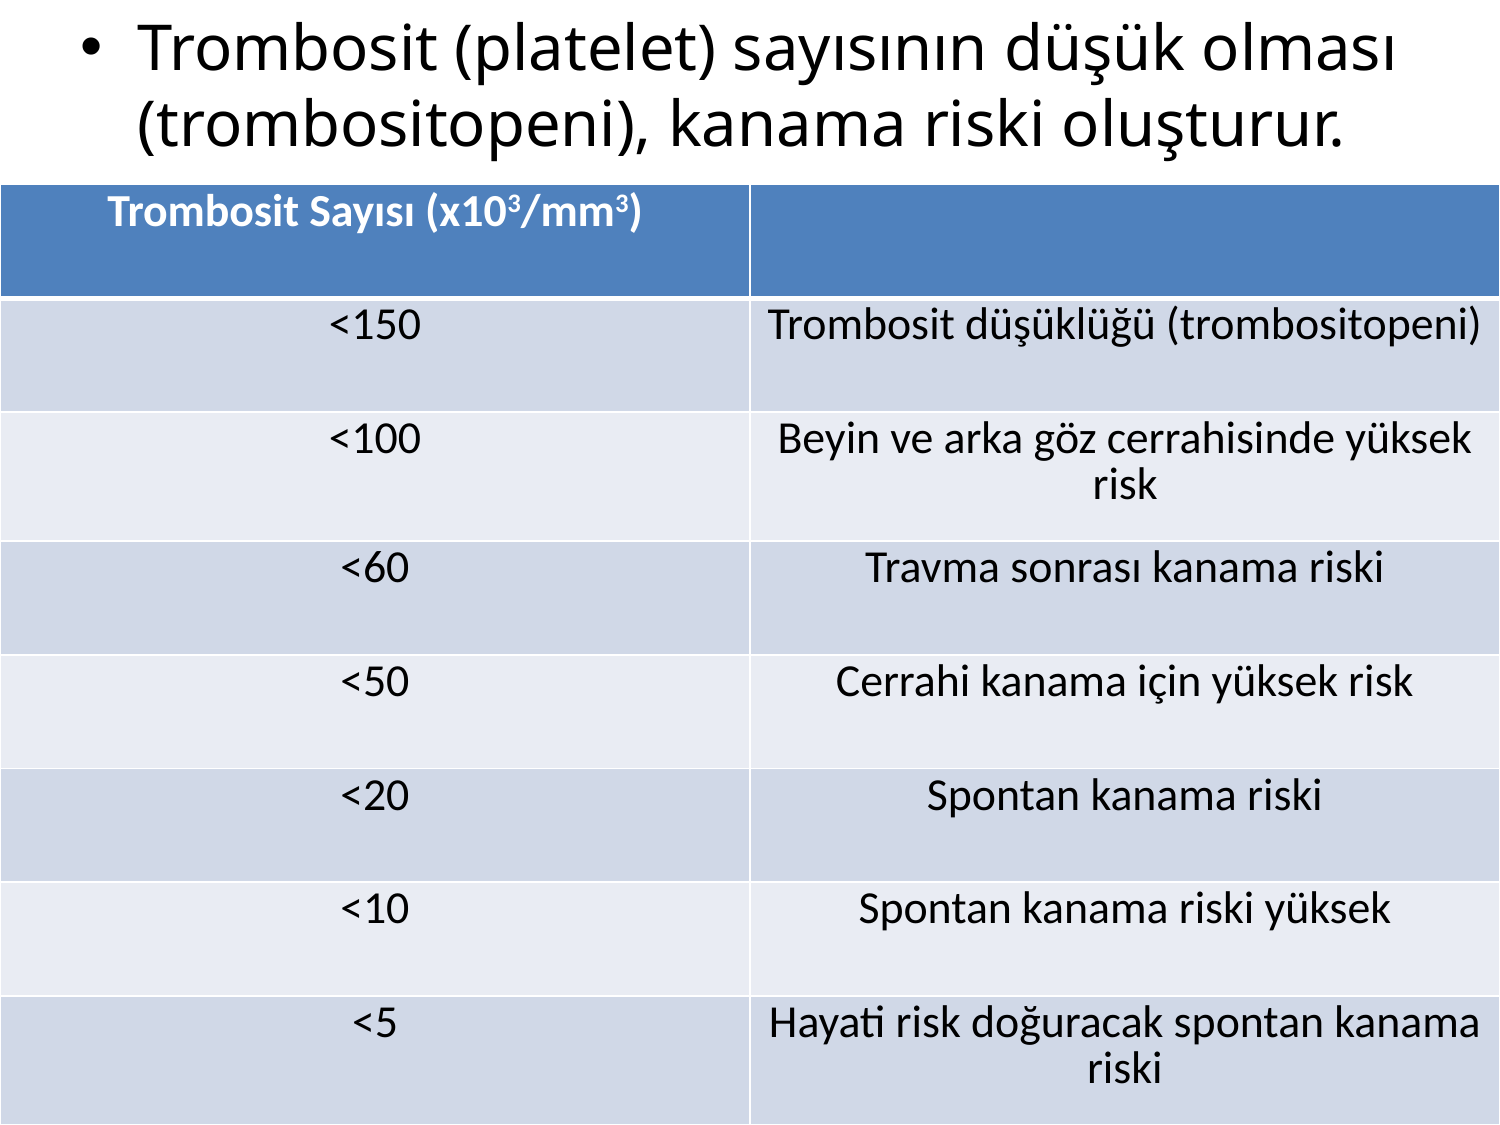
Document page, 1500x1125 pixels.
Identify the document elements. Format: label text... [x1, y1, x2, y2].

table_header Trombosit Sayısı (x103/mm3) [1, 185, 749, 296]
table_cell <150 [1, 301, 749, 411]
table_header [751, 185, 1499, 296]
list Trombosit (platelet) sayısının düşük olması (trombositopeni), kanama riski oluşturur. [64, 0, 1415, 184]
table_cell <5 [1, 997, 749, 1124]
table_cell <20 [1, 769, 749, 881]
table_cell Hayati risk doğuracak spontan kanama riski [751, 997, 1499, 1124]
table_cell <50 [1, 656, 749, 768]
table_cell Spontan kanama riski [751, 769, 1499, 881]
table_cell <100 [1, 413, 749, 540]
table_cell Travma sonrası kanama riski [751, 542, 1499, 654]
table_cell Spontan kanama riski yüksek [751, 883, 1499, 995]
table_cell Beyin ve arka göz cerrahisinde yüksek risk [751, 413, 1499, 540]
table_cell <60 [1, 542, 749, 654]
table_cell Trombosit düşüklüğü (trombositopeni) [751, 301, 1499, 411]
table_cell Cerrahi kanama için yüksek risk [751, 656, 1499, 768]
table_cell <10 [1, 883, 749, 995]
